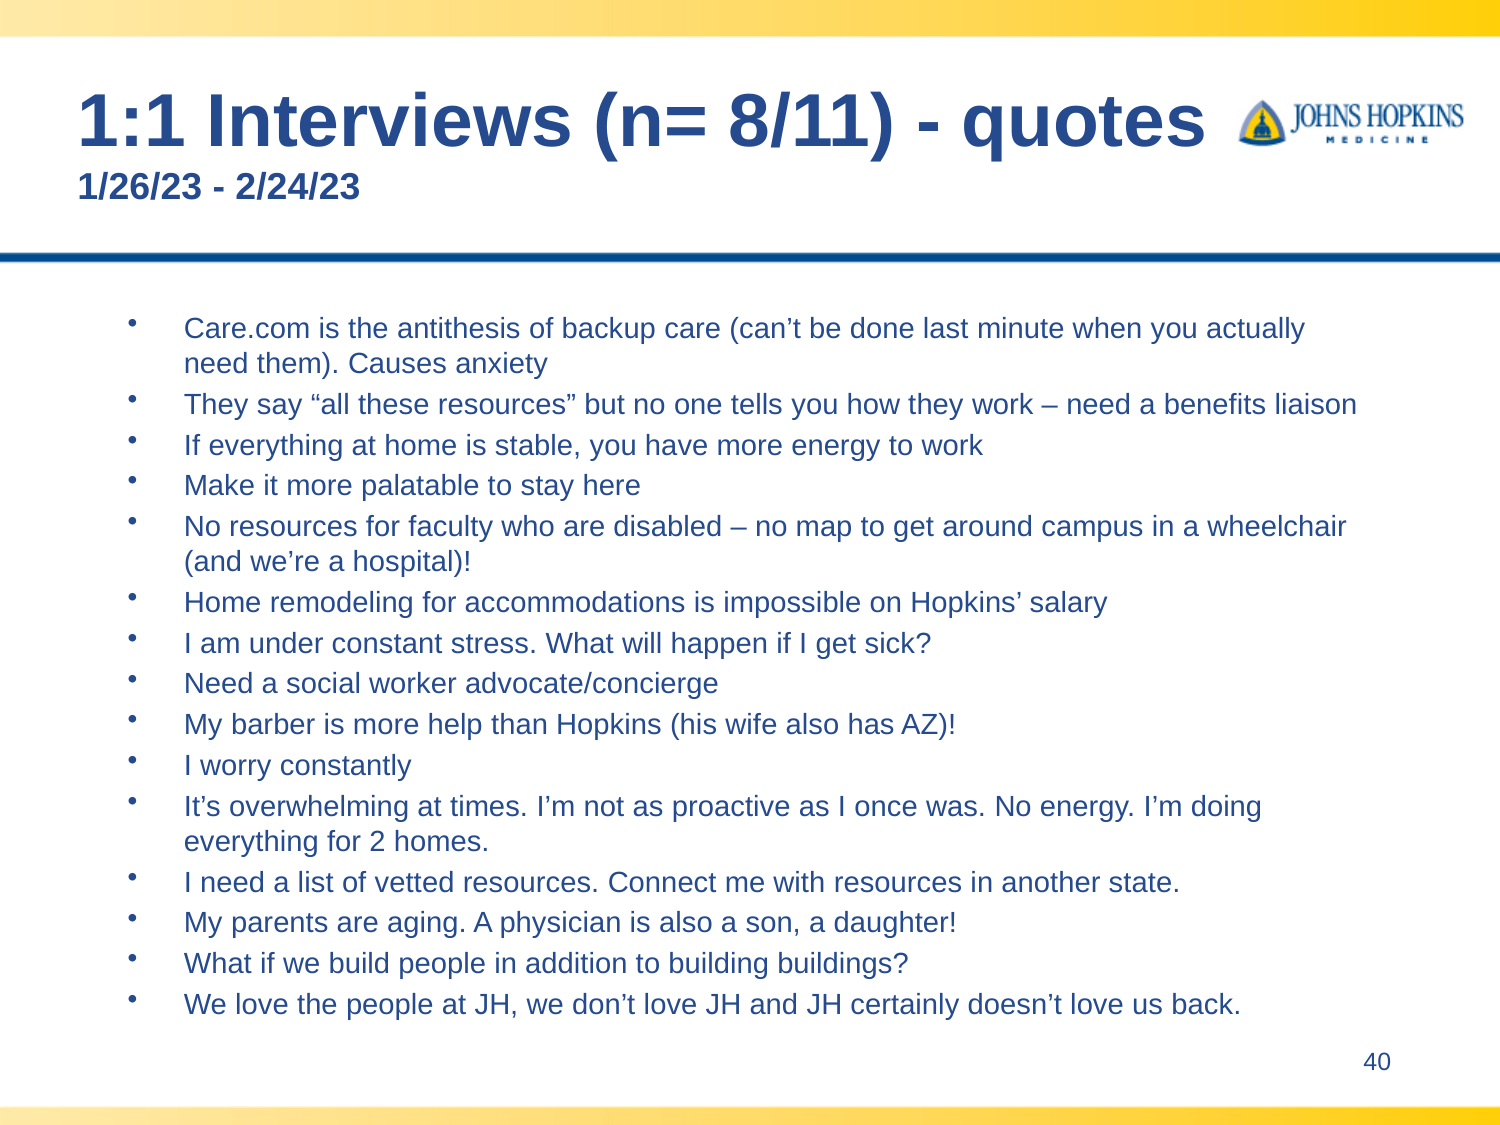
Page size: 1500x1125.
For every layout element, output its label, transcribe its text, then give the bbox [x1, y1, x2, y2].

title 1:1 Interviews (n= 8/11) - quotes 1/26/23 - 2/24/23 [62, 64, 1408, 252]
picture [0, 0, 1500, 1125]
slide_number 40 [1093, 1037, 1407, 1088]
list Care.com is the antithesis of backup care (can’t be done last minute when you actually need them). Causes anxiety They say “all these resources” but no one tells you how they work – need a benefits liaison If everything at home is stable, you have more energy to work Make it more palatable to stay here No resources for faculty who are disabled – no map to get around campus in a wheelchair (and we’re a hospital)! Home remodeling for accommodations is impossible on Hopkins’ salary I am under constant stress. What will happen if I get sick? Need a social worker advocate/concierge My barber is more help than Hopkins (his wife also has AZ)! I worry constantly It’s overwhelming at times. I’m not as proactive as I once was. No energy. I’m doing everything for 2 homes. I need a list of vetted resources. Connect me with resources in another state. My parents are aging. A physician is also a son, a daughter! What if we build people in addition to building buildings? We love the people at JH, we don’t love JH and JH certainly doesn’t love us back. [112, 301, 1388, 977]
